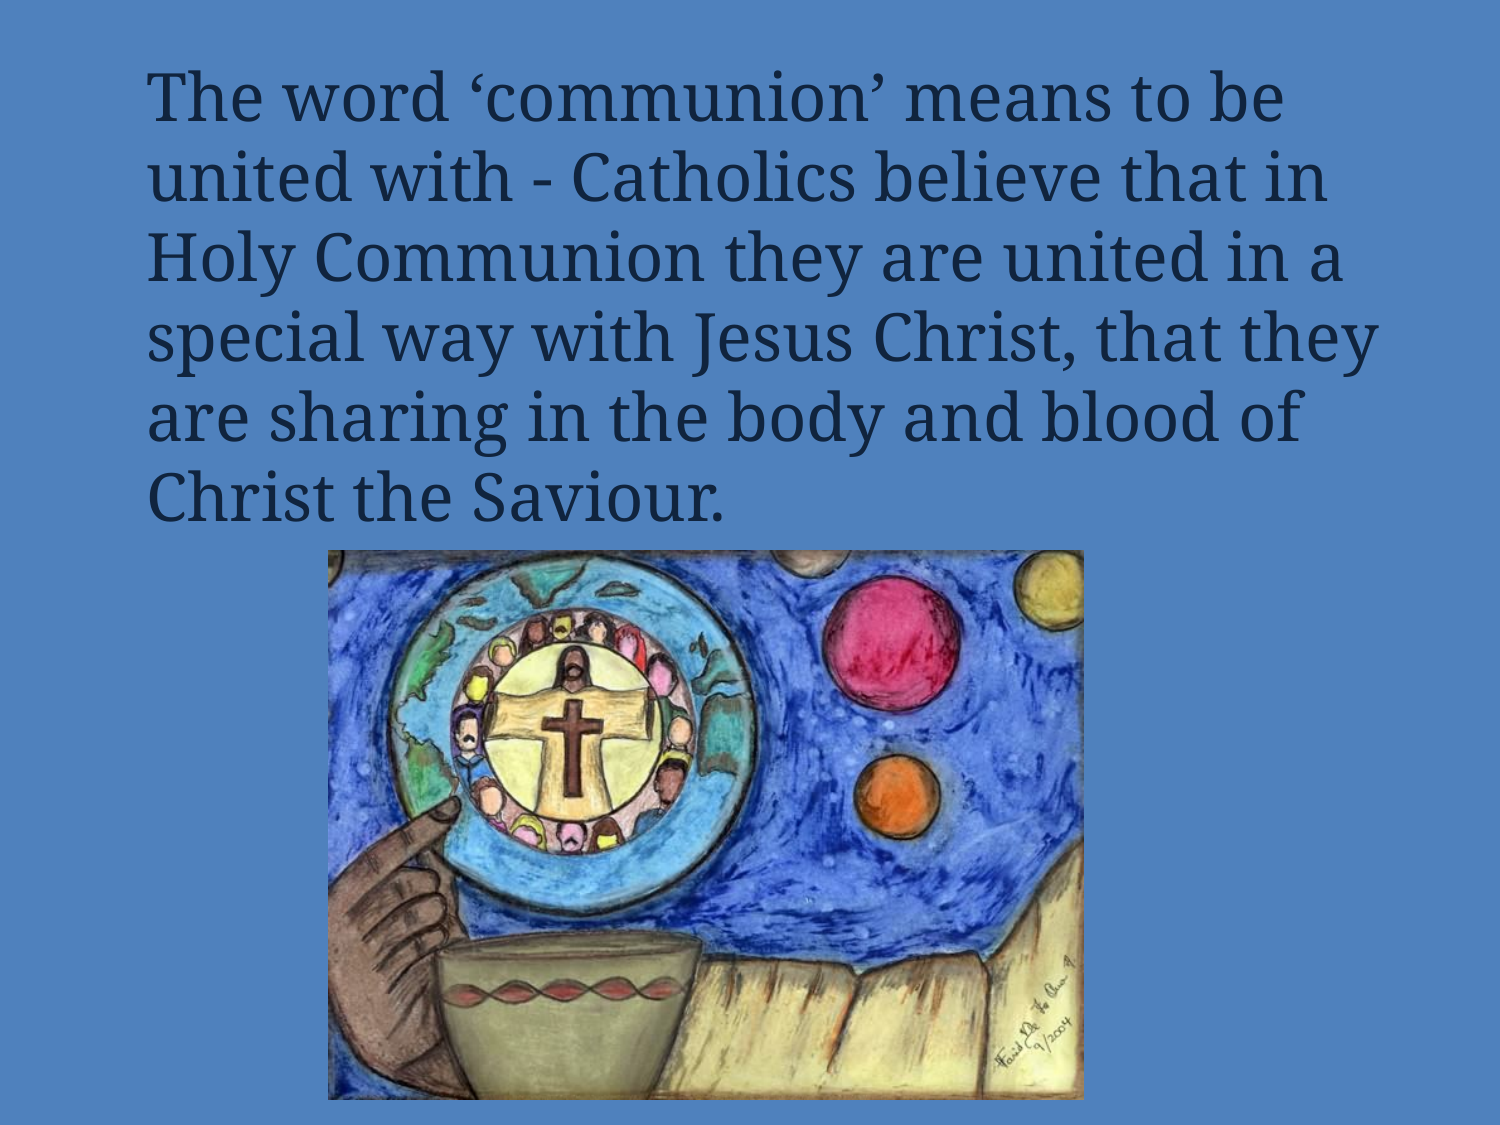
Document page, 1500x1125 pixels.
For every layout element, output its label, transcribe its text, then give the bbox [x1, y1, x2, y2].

list The word ‘communion’ means to be united with - Catholics believe that in Holy Communion they are united in a special way with Jesus Christ, that they are sharing in the body and blood of Christ the Saviour. [74, 46, 1426, 1006]
picture [327, 550, 1085, 1101]
